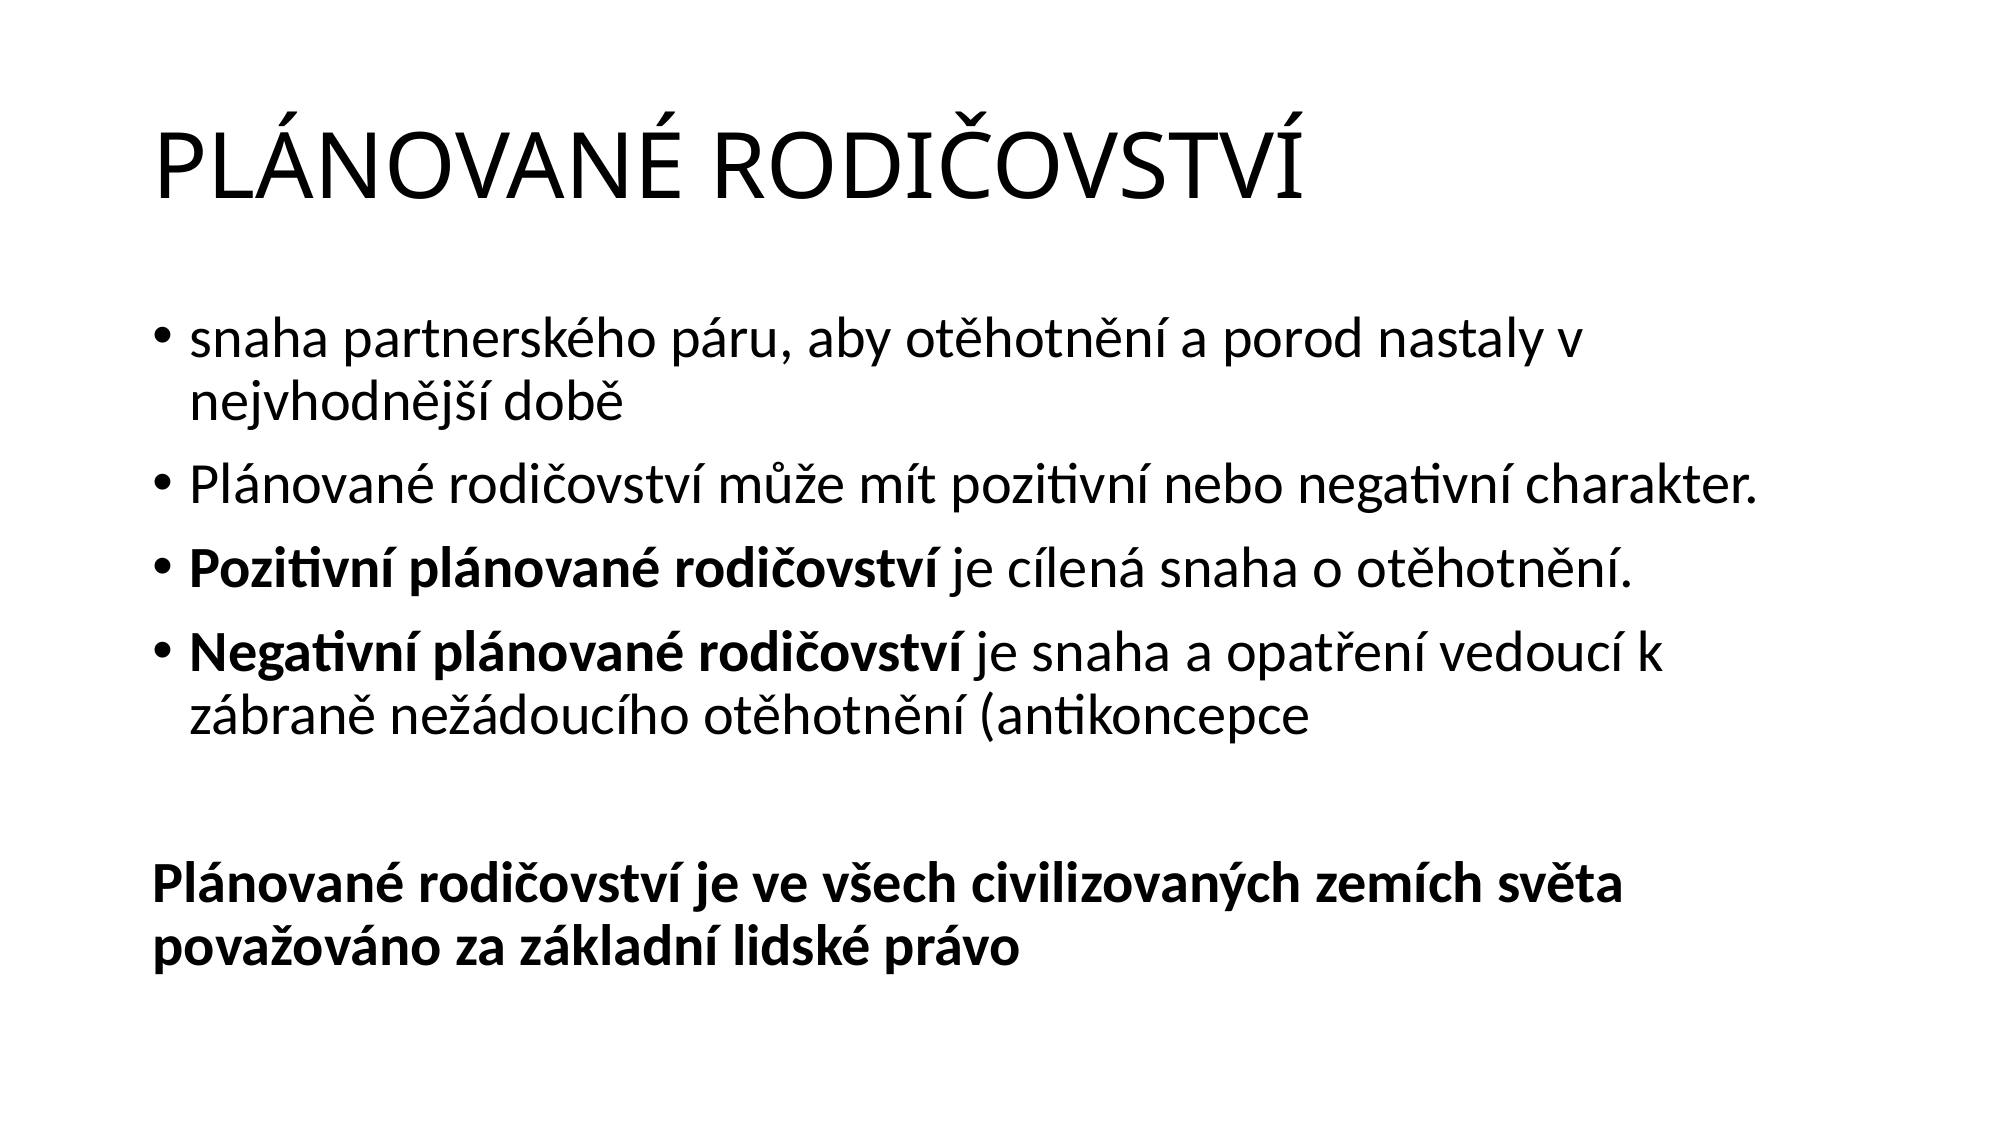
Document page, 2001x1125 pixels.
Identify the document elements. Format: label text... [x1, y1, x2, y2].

list snaha partnerského páru, aby otěhotnění a po­rod nastaly v nejvhodnější době Plánované rodičovství může mít pozitivní nebo negativní charakter. Pozitivní plánované rodičovství je cílená snaha o otěhotnění. Negativní plánované rodičovství je snaha a opatření vedoucí k zábraně nežádoucího otěhotnění (antikoncepce Plánované rodičovství je ve všech civilizovaných zemích světa považováno za základní lidské právo [137, 299, 1863, 1014]
title PLÁNOVANÉ RODIČOVSTVÍ [137, 59, 1863, 278]
